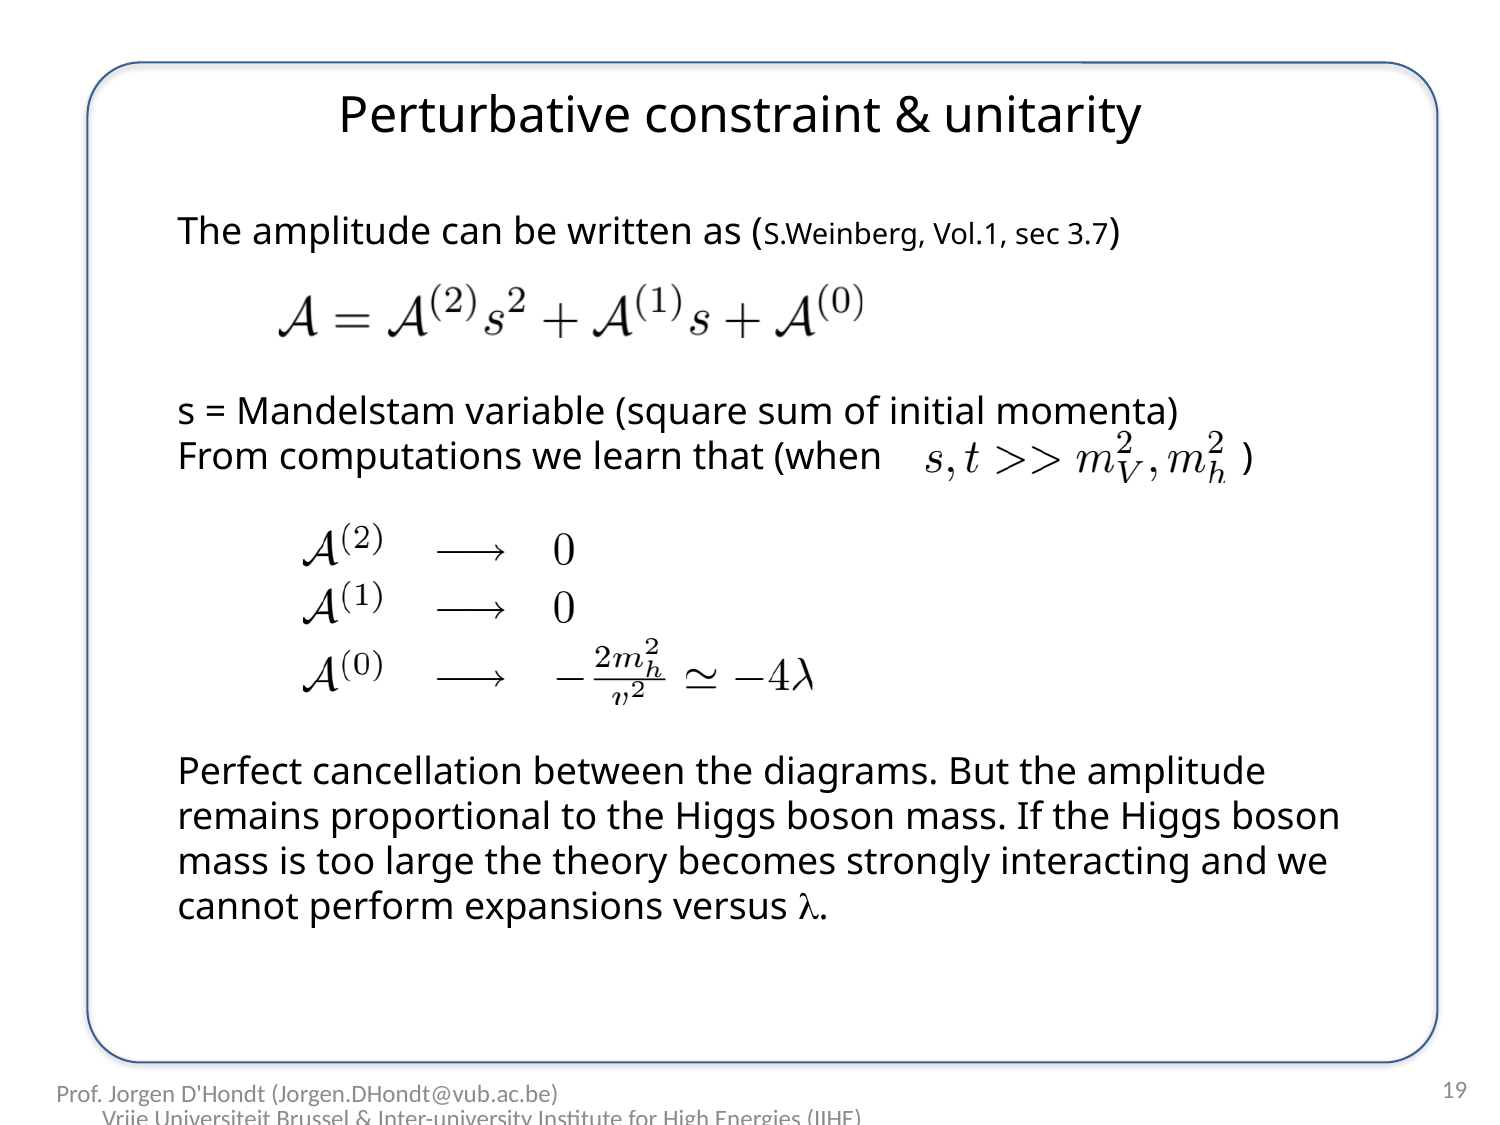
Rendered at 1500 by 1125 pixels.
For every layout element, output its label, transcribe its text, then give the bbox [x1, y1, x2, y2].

picture [278, 283, 863, 338]
text_box [86, 61, 1439, 1064]
footer Prof. Jorgen D'Hondt (Jorgen.DHondt@vub.ac.be) Vrije Universiteit Brussel & Inter-university Institute for High Energies (IIHE) [41, 1062, 1099, 1123]
text_box Perturbative constraint & unitarity [324, 74, 1158, 150]
picture [302, 521, 813, 705]
picture [925, 430, 1226, 483]
slide_number 19 [1132, 1058, 1483, 1119]
text_box The amplitude can be written as (S.Weinberg, Vol.1, sec 3.7) s = Mandelstam variable (square sum of initial momenta) From computations we learn that (when ) Perfect cancellation between the diagrams. But the amplitude remains proportional to the Higgs boson mass. If the Higgs boson mass is too large the theory becomes strongly interacting and we cannot perform expansions versus l. [162, 199, 1400, 1025]
